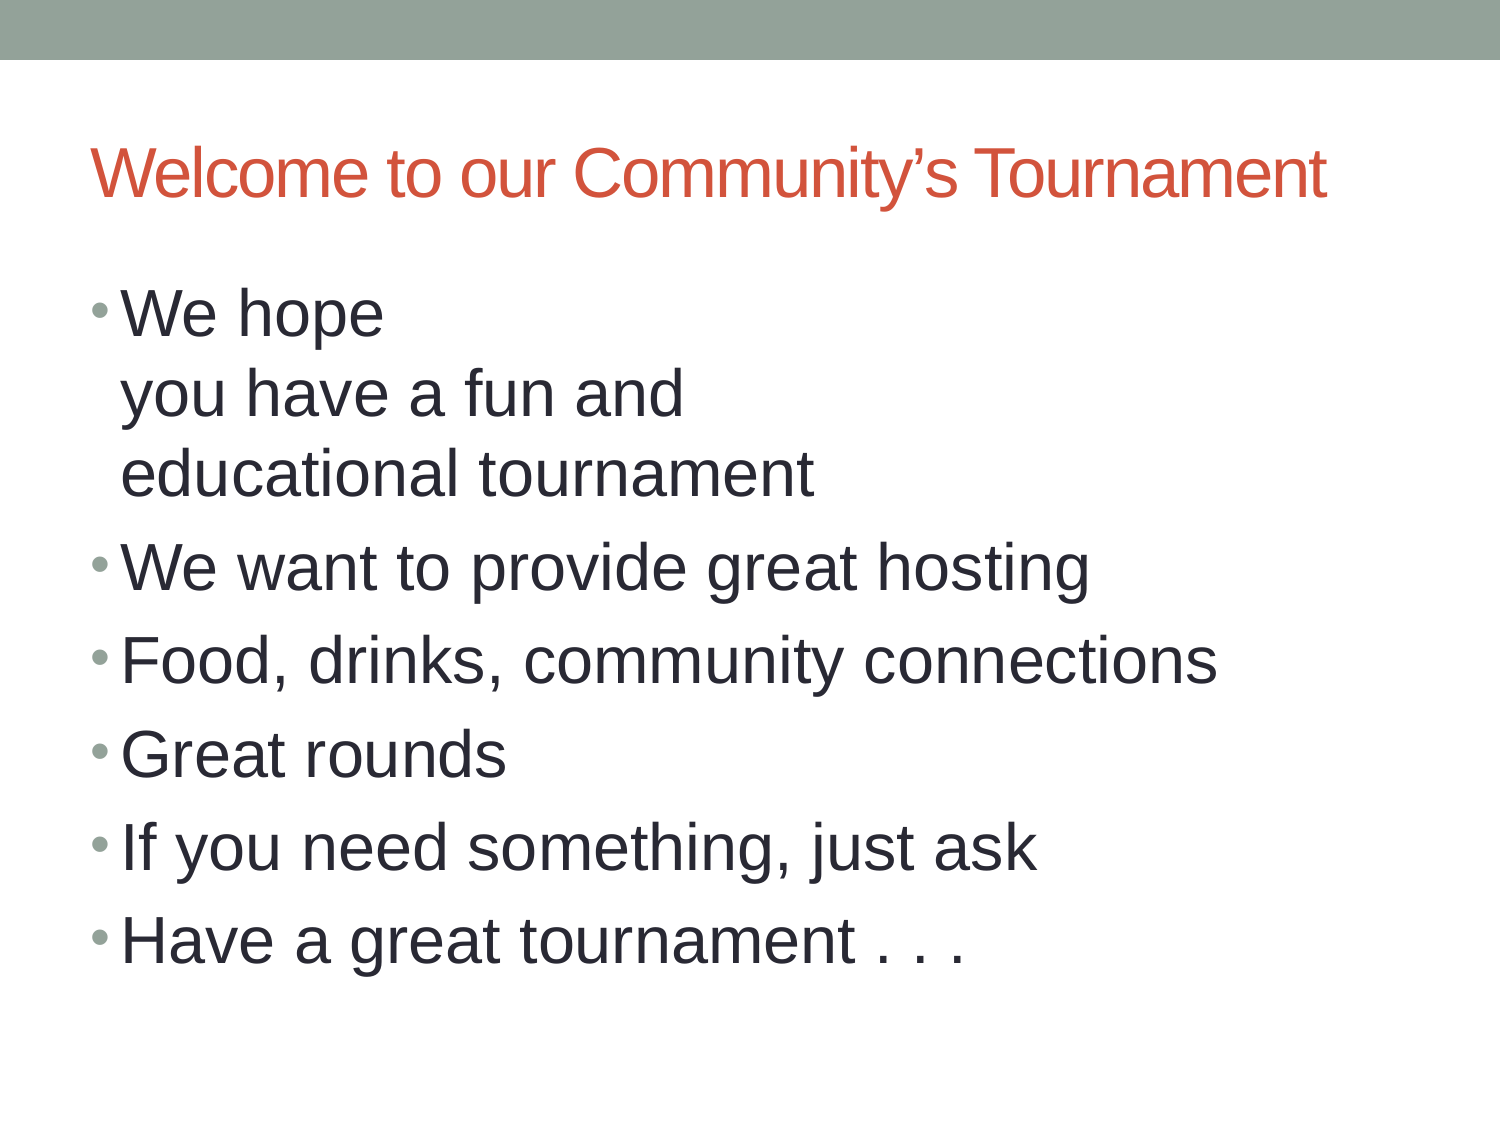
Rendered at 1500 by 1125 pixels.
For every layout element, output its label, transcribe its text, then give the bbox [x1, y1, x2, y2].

title Welcome to our Community’s Tournament [75, 87, 1425, 250]
list We hope you have a fun and educational tournament We want to provide great hosting Food, drinks, community connections Great rounds If you need something, just ask Have a great tournament . . . [75, 262, 1463, 1063]
